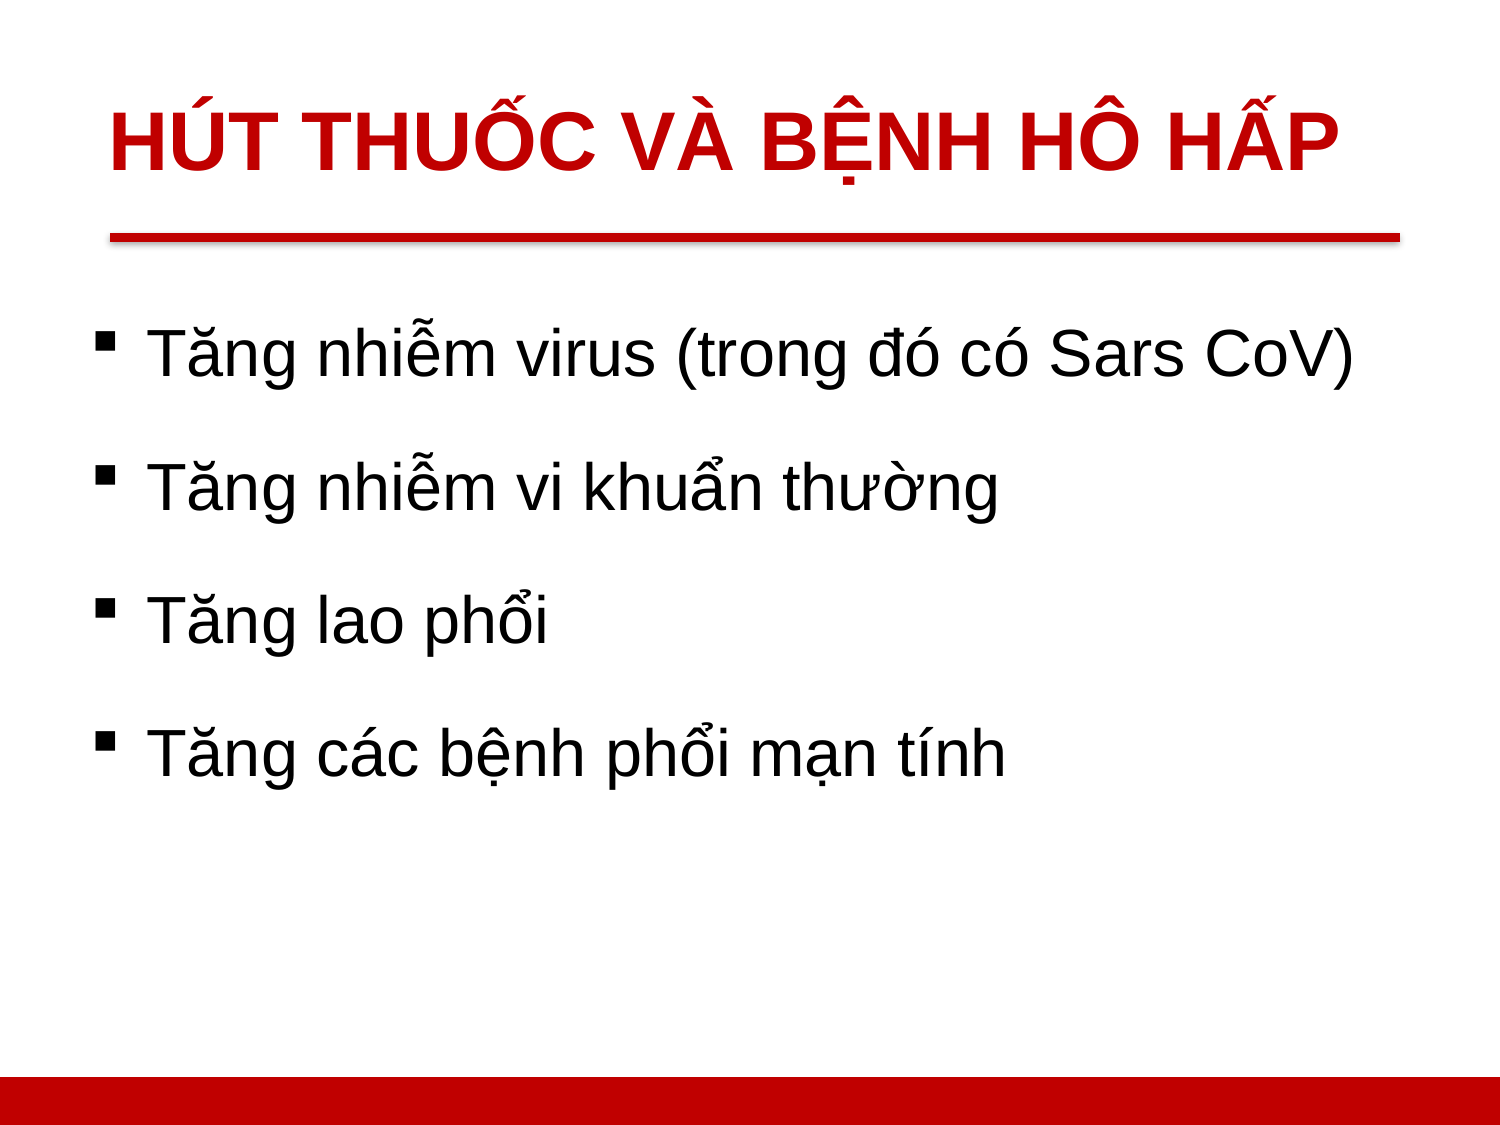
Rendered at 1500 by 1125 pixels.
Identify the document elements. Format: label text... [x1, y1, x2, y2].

list Tăng nhiễm virus (trong đó có Sars CoV) Tăng nhiễm vi khuẩn thường Tăng lao phổi Tăng các bệnh phổi mạn tính [75, 262, 1425, 1005]
title HÚT THUỐC VÀ BỆNH HÔ HẤP [50, 50, 1400, 225]
